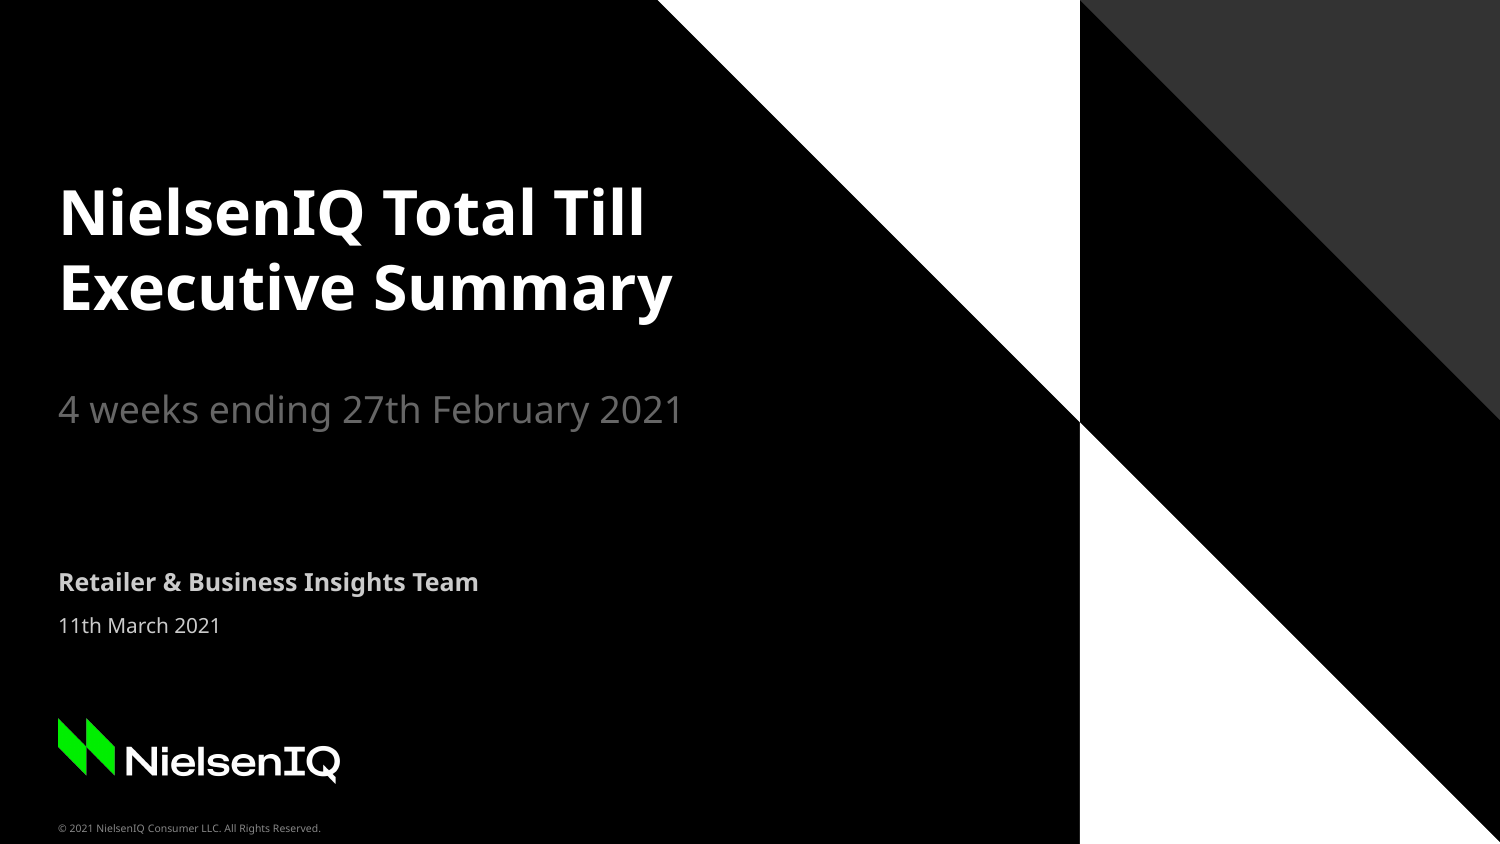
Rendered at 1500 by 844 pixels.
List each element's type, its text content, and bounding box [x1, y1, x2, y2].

subtitle Retailer & Business Insights Team [58, 560, 736, 597]
subtitle 4 weeks ending 27th February 2021 [58, 325, 736, 456]
subtitle 11th March 2021 [58, 597, 736, 648]
picture [58, 718, 340, 784]
title NielsenIQ Total Till Executive Summary [58, 135, 736, 325]
